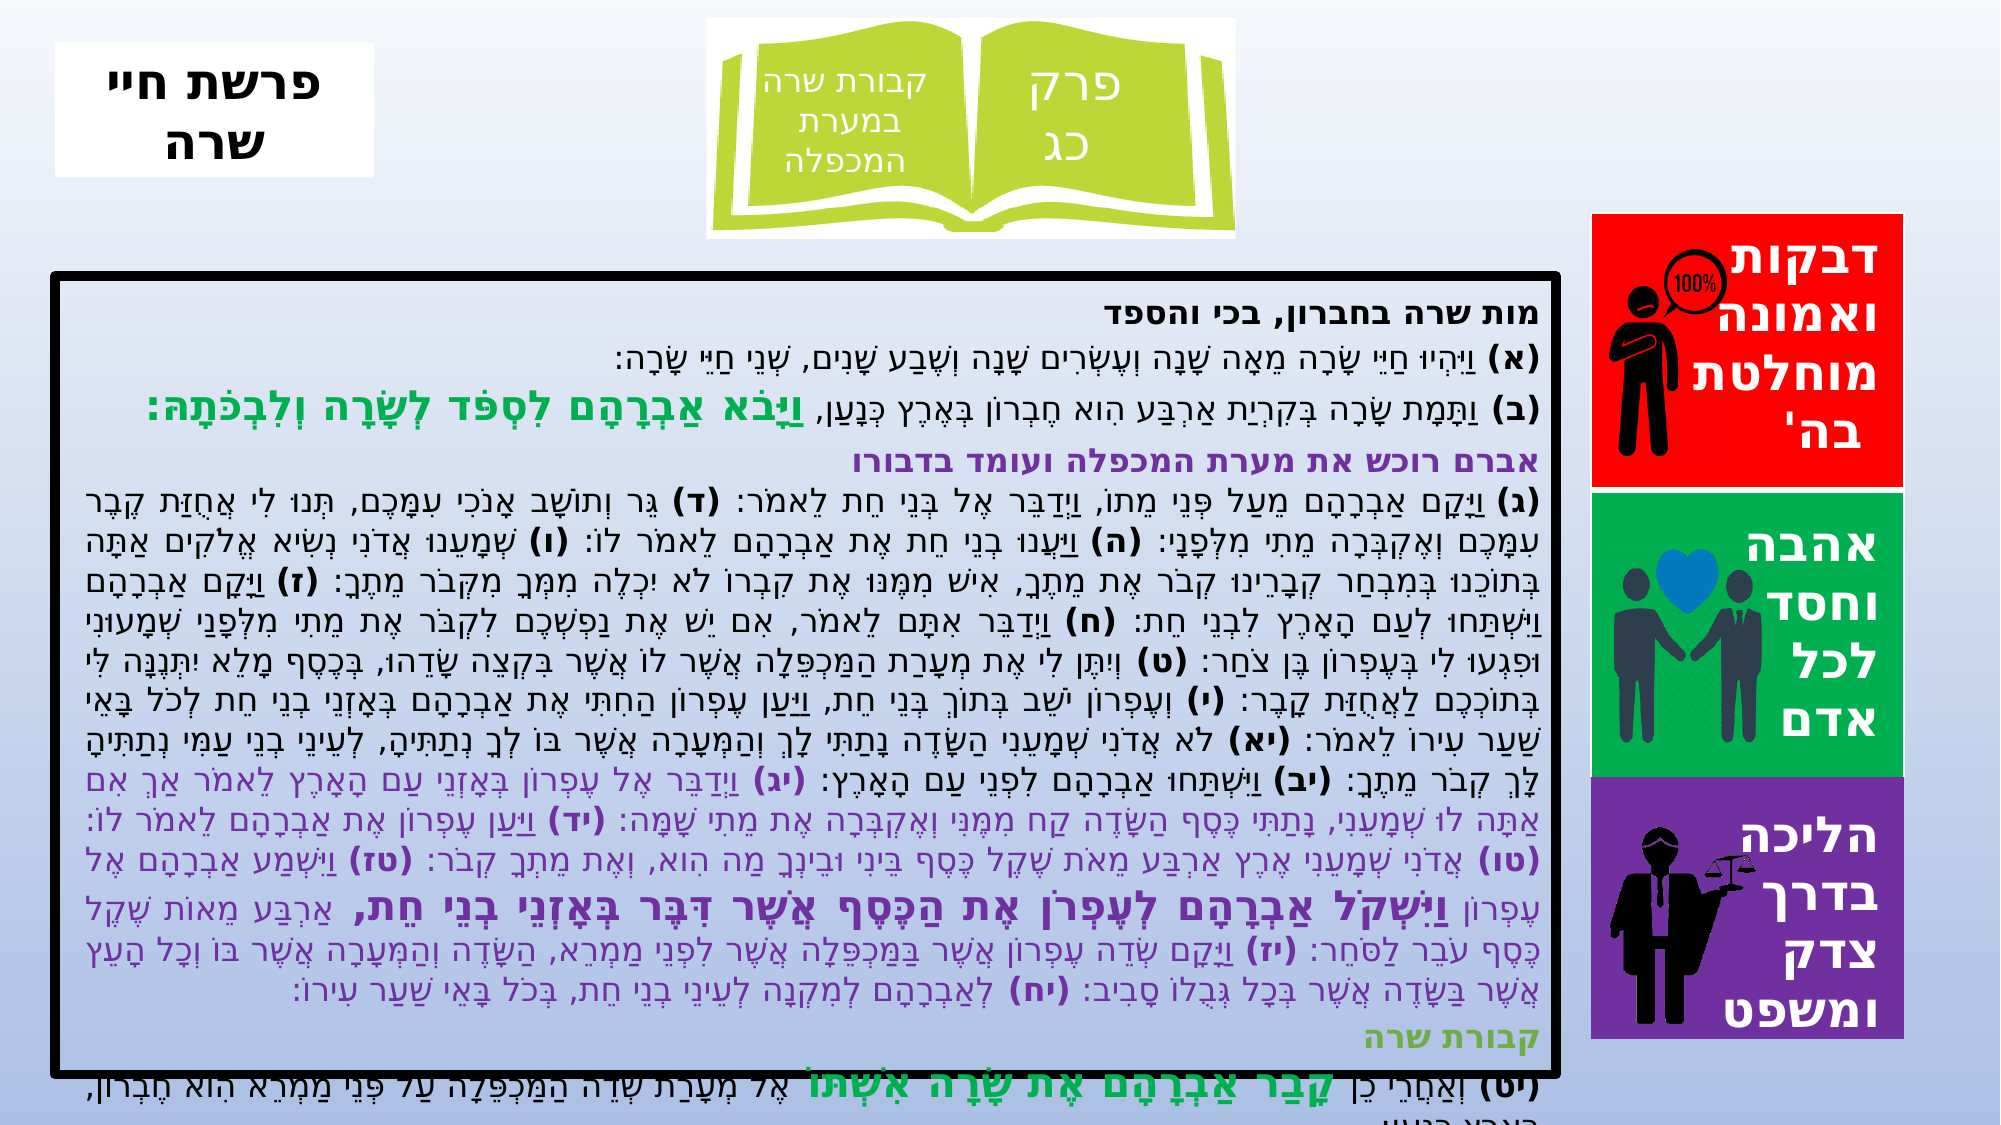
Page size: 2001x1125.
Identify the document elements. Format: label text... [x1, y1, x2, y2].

picture [1609, 249, 1727, 456]
table_cell הליכה בדרך צדק ומשפט [1591, 777, 1904, 1039]
picture [1607, 547, 1768, 744]
text_box [54, 275, 1556, 1075]
text_box פרשת חיי שרה [54, 42, 374, 178]
text_box מות שרה בחברון, בכי והספד (א) וַיִּהְיוּ חַיֵּי שָׂרָה מֵאָה שָׁנָה וְעֶשְׂרִים שָׁנָה וְשֶׁבַע שָׁנִים, שְׁנֵי חַיֵּי שָׂרָה: (ב) וַתָּמָת שָׂרָה בְּקִרְיַת אַרְבַּע הִוא חֶבְרוֹן בְּאֶרֶץ כְּנָעַן, וַיָּבֹא אַבְרָהָם לִסְפֹּד לְשָׂרָה וְלִבְכֹּתָהּ: אברם רוכש את מערת המכפלה ועומד בדבורו (ג) וַיָּקָם אַבְרָהָם מֵעַל פְּנֵי מֵתוֹ, וַיְדַבֵּר אֶל בְּנֵי חֵת לֵאמֹר: (ד) גֵּר וְתוֹשָׁב אָנֹכִי עִמָּכֶם, תְּנוּ לִי אֲחֻזַּת קֶבֶר עִמָּכֶם וְאֶקְבְּרָה מֵתִי מִלְּפָנָי: (ה) וַיַּעֲנוּ בְנֵי חֵת אֶת אַבְרָהָם לֵאמֹר לוֹ: (ו) שְׁמָעֵנוּ אֲדֹנִי נְשִׂיא אֱלֹקִים אַתָּה בְּתוֹכֵנוּ בְּמִבְחַר קְבָרֵינוּ קְבֹר אֶת מֵתֶךָ, אִישׁ מִמֶּנּוּ אֶת קִבְרוֹ לֹא יִכְלֶה מִמְּךָ מִקְּבֹר מֵתֶךָ: (ז) וַיָּקָם אַבְרָהָם וַיִּשְׁתַּחוּ לְעַם הָאָרֶץ לִבְנֵי חֵת: (ח) וַיְדַבֵּר אִתָּם לֵאמֹר, אִם יֵשׁ אֶת נַפְשְׁכֶם לִקְבֹּר אֶת מֵתִי מִלְּפָנַי שְׁמָעוּנִי וּפִגְעוּ לִי בְּעֶפְרוֹן בֶּן צֹחַר: (ט) וְיִתֶּן לִי אֶת מְעָרַת הַמַּכְפֵּלָה אֲשֶׁר לוֹ אֲשֶׁר בִּקְצֵה שָׂדֵהוּ, בְּכֶסֶף מָלֵא יִתְּנֶנָּה לִּי בְּתוֹכְכֶם לַאֲחֻזַּת קָבֶר: (י) וְעֶפְרוֹן יֹשֵׁב בְּתוֹךְ בְּנֵי חֵת, וַיַּעַן עֶפְרוֹן הַחִתִּי אֶת אַבְרָהָם בְּאָזְנֵי בְנֵי חֵת לְכֹל בָּאֵי שַׁעַר עִירוֹ לֵאמֹר: (יא) לֹא אֲדֹנִי שְׁמָעֵנִי הַשָּׂדֶה נָתַתִּי לָךְ וְהַמְּעָרָה אֲשֶׁר בּוֹ לְךָ נְתַתִּיהָ, לְעֵינֵי בְנֵי עַמִּי נְתַתִּיהָ לָּךְ קְבֹר מֵתֶךָ: (יב) וַיִּשְׁתַּחוּ אַבְרָהָם לִפְנֵי עַם הָאָרֶץ: (יג) וַיְדַבֵּר אֶל עֶפְרוֹן בְּאָזְנֵי עַם הָאָרֶץ לֵאמֹר אַךְ אִם אַתָּה לוּ שְׁמָעֵנִי, נָתַתִּי כֶּסֶף הַשָּׂדֶה קַח מִמֶּנִּי וְאֶקְבְּרָה אֶת מֵתִי שָׁמָּה: (יד) וַיַּעַן עֶפְרוֹן אֶת אַבְרָהָם לֵאמֹר לוֹ: (טו) אֲדֹנִי שְׁמָעֵנִי אֶרֶץ אַרְבַּע מֵאֹת שֶׁקֶל כֶּסֶף בֵּינִי וּבֵינְךָ מַה הִוא, וְאֶת מֵתְךָ קְבֹר: (טז) וַיִּשְׁמַע אַבְרָהָם אֶל עֶפְרוֹן וַיִּשְׁקֹל אַבְרָהָם לְעֶפְרֹן אֶת הַכֶּסֶף אֲשֶׁר דִּבֶּר בְּאָזְנֵי בְנֵי חֵת, אַרְבַּע מֵאוֹת שֶׁקֶל כֶּסֶף עֹבֵר לַסֹּחֵר: (יז) וַיָּקָם שְׂדֵה עֶפְרוֹן אֲשֶׁר בַּמַּכְפֵּלָה אֲשֶׁר לִפְנֵי מַמְרֵא, הַשָּׂדֶה וְהַמְּעָרָה אֲשֶׁר בּוֹ וְכָל הָעֵץ אֲשֶׁר בַּשָּׂדֶה אֲשֶׁר בְּכָל גְּבֻלוֹ סָבִיב: (יח) לְאַבְרָהָם לְמִקְנָה לְעֵינֵי בְנֵי חֵת, בְּכֹל בָּאֵי שַׁעַר עִירוֹ: קבורת שרה (יט) וְאַחֲרֵי כֵן קָבַר אַבְרָהָם אֶת שָׂרָה אִשְׁתּוֹ אֶל מְעָרַת שְׂדֵה הַמַּכְפֵּלָה עַל פְּנֵי מַמְרֵא הִוא חֶבְרוֹן, בְּאֶרֶץ כְּנָעַן: (כ) וַיָּקָם הַשָּׂדֶה וְהַמְּעָרָה אֲשֶׁר בּוֹ לְאַבְרָהָם לַאֲחֻזַּת קָבֶר, מֵאֵת בְּנֵי חֵת: [70, 284, 1556, 1125]
table_header דבקות ואמונה מוחלטת בה' [1592, 214, 1903, 487]
table_cell אהבה וחסד לכל אדם [1592, 493, 1903, 777]
picture [706, 17, 1236, 239]
picture [1609, 827, 1756, 1024]
